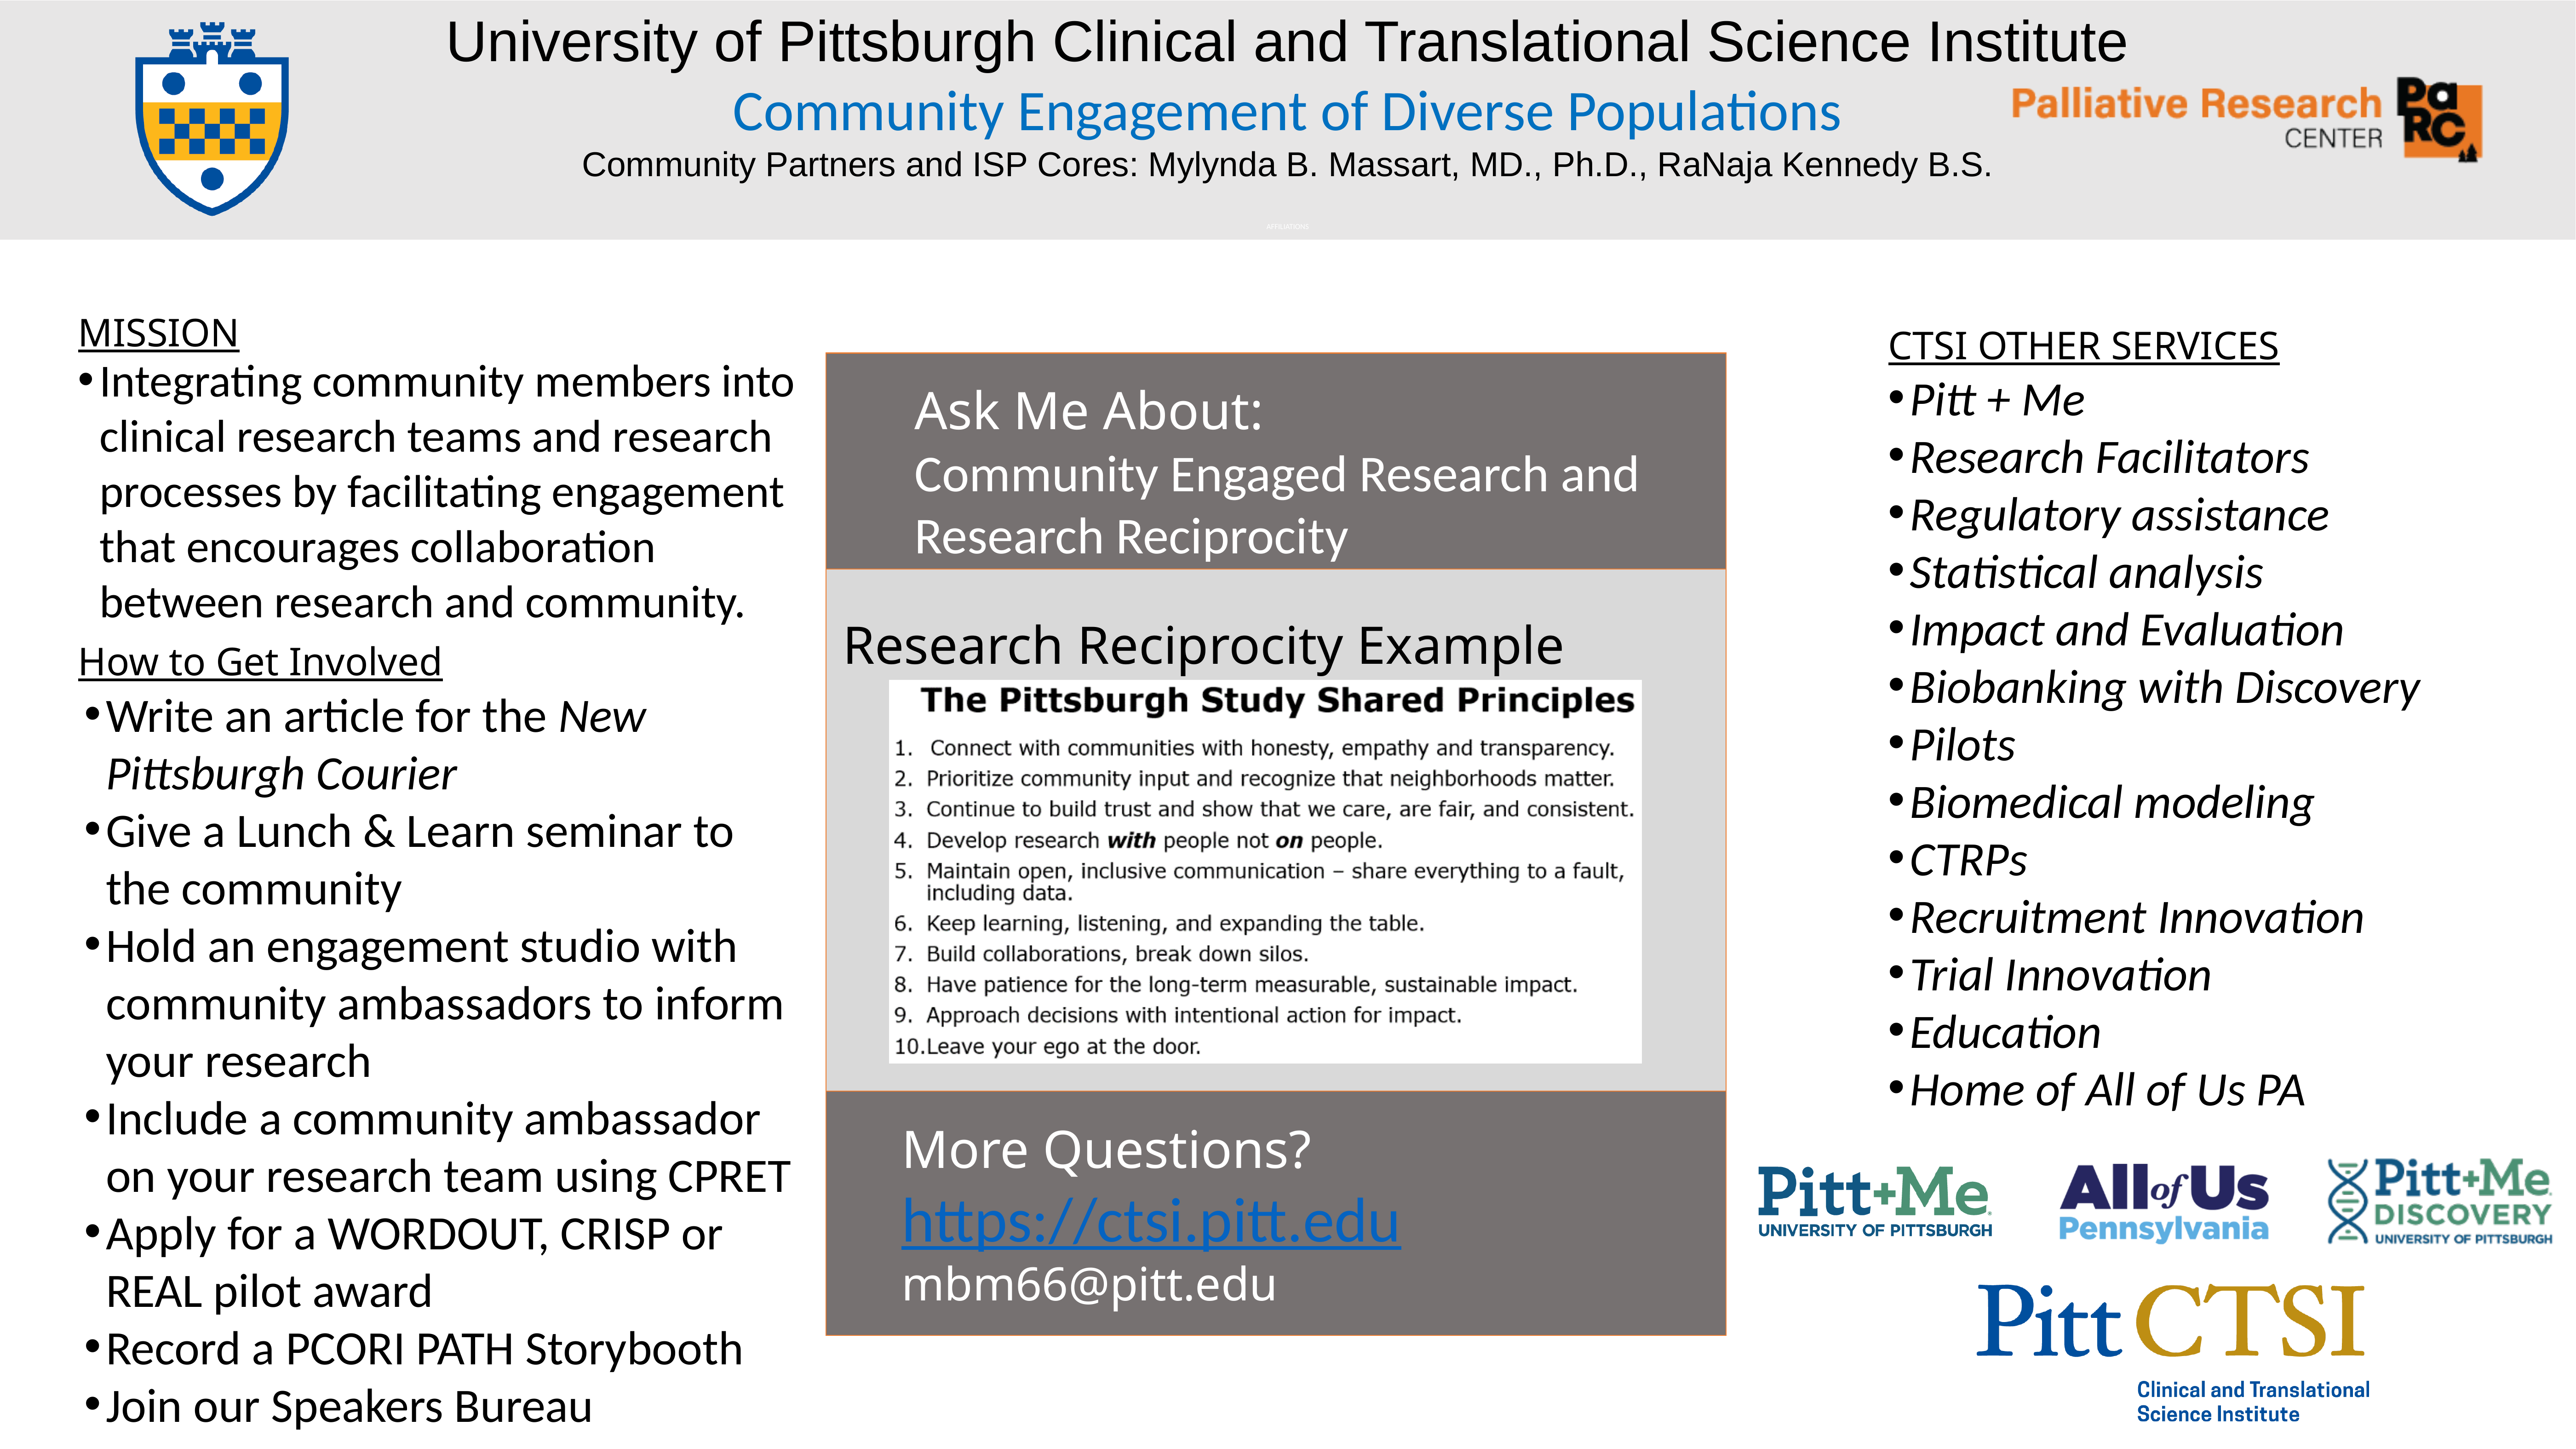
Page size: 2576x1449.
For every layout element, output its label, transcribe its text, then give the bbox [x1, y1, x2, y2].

text_box MISSION [71, 305, 887, 352]
text_box [826, 352, 1727, 569]
text_box How to Get Involved [71, 633, 625, 687]
picture [2327, 1158, 2553, 1245]
text_box Pitt + Me Research Facilitators Regulatory assistance Statistical analysis Impact and Evaluation Biobanking with Discovery Pilots Biomedical modeling CTRPs Recruitment Innovation Trial Innovation Education Home of All of Us PA [1881, 364, 2465, 1176]
text_box More Questions? https://ctsi.pitt.edu mbm66@pitt.edu [826, 1091, 1727, 1336]
text_box Research Reciprocity Example [836, 609, 1789, 678]
picture [1977, 1284, 2369, 1421]
picture [889, 680, 1642, 1064]
text_box [826, 569, 1727, 1091]
picture [1948, 0, 2536, 239]
picture [135, 22, 294, 216]
picture [2059, 1164, 2269, 1245]
text_box Write an article for the New Pittsburgh Courier Give a Lunch & Learn seminar to the community Hold an engagement studio with community ambassadors to inform your research Include a community ambassador on your research team using CPRET Apply for a WORDOUT, CRISP or REAL pilot award Record a PCORI PATH Storybooth Join our Speakers Bureau [77, 680, 807, 1435]
text_box Integrating community members into clinical research teams and research processes by facilitating engagement that encourages collaboration between research and community. [71, 347, 826, 630]
text_box Ask Me About: Community Engaged Research and Research Reciprocity [907, 374, 1677, 568]
picture [1719, 1127, 2031, 1276]
text_box University of Pittsburgh Clinical and Translational Science Institute Community Engagement of Diverse Populations Community Partners and ISP Cores: Mylynda B. Massart, MD., Ph.D., RaNaja Kennedy B.S. AFFILIATIONS [0, 0, 2576, 240]
text_box CTSI OTHER SERVICES [1881, 317, 2465, 364]
